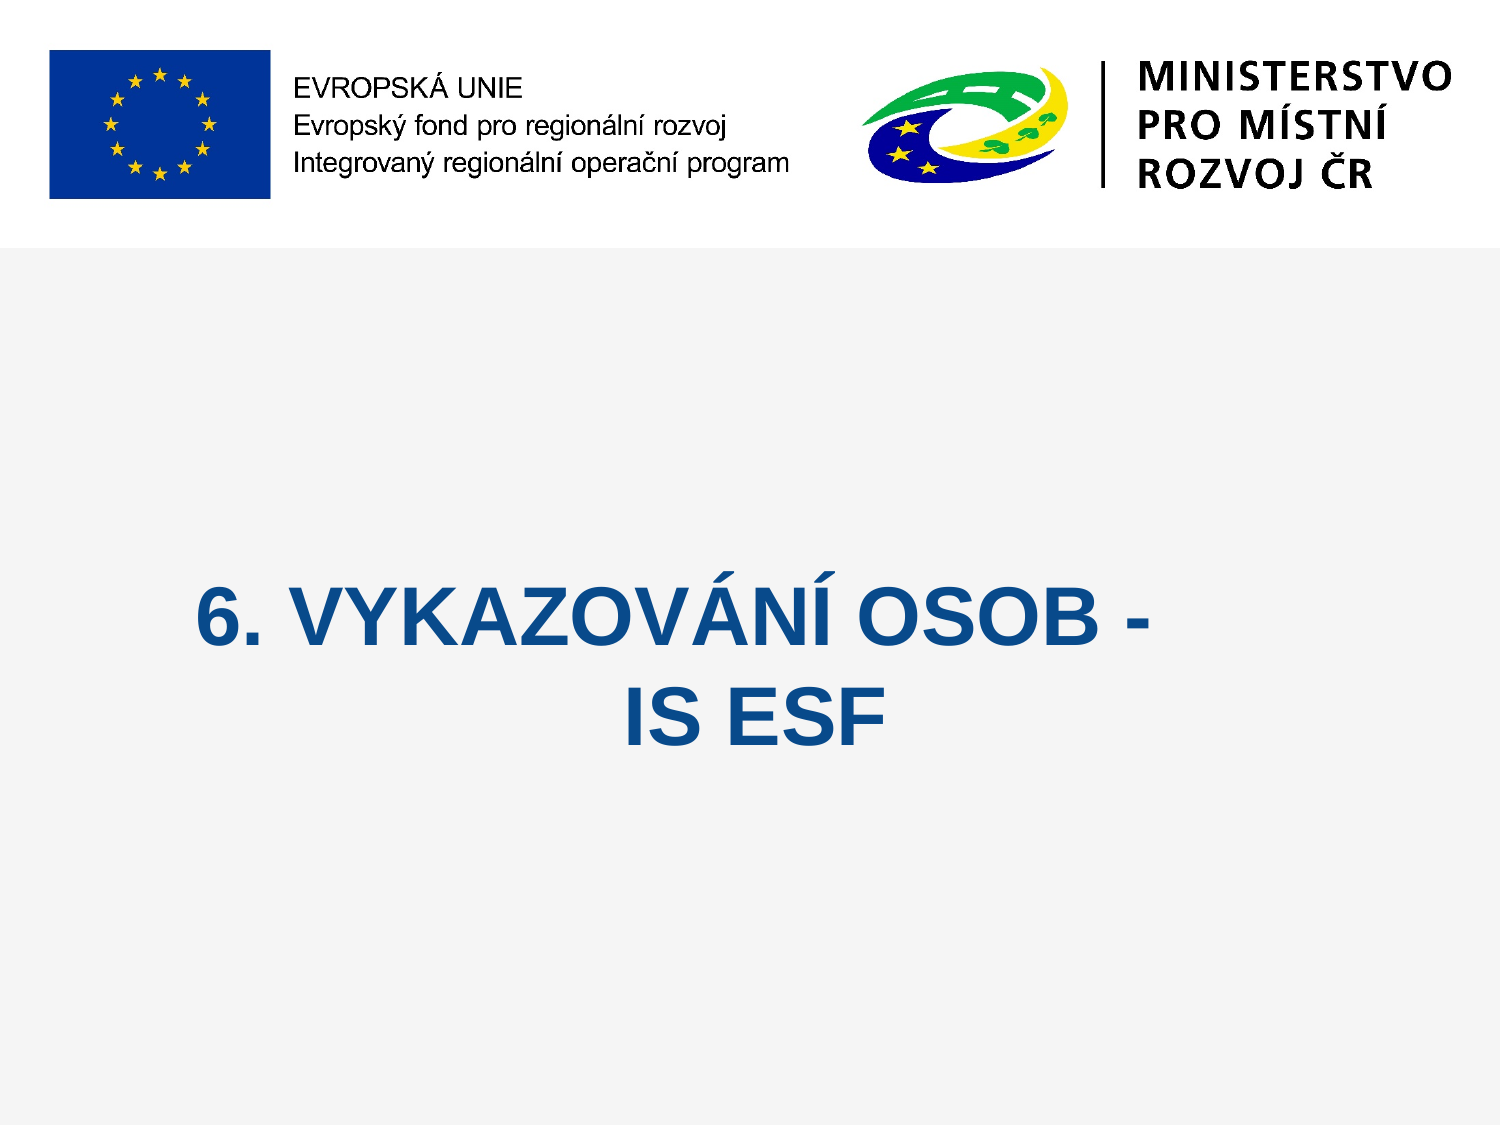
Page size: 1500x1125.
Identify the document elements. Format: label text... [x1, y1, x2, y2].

title 6. Vykazování osob - IS ESF [159, 562, 1353, 705]
picture [0, 0, 1500, 248]
